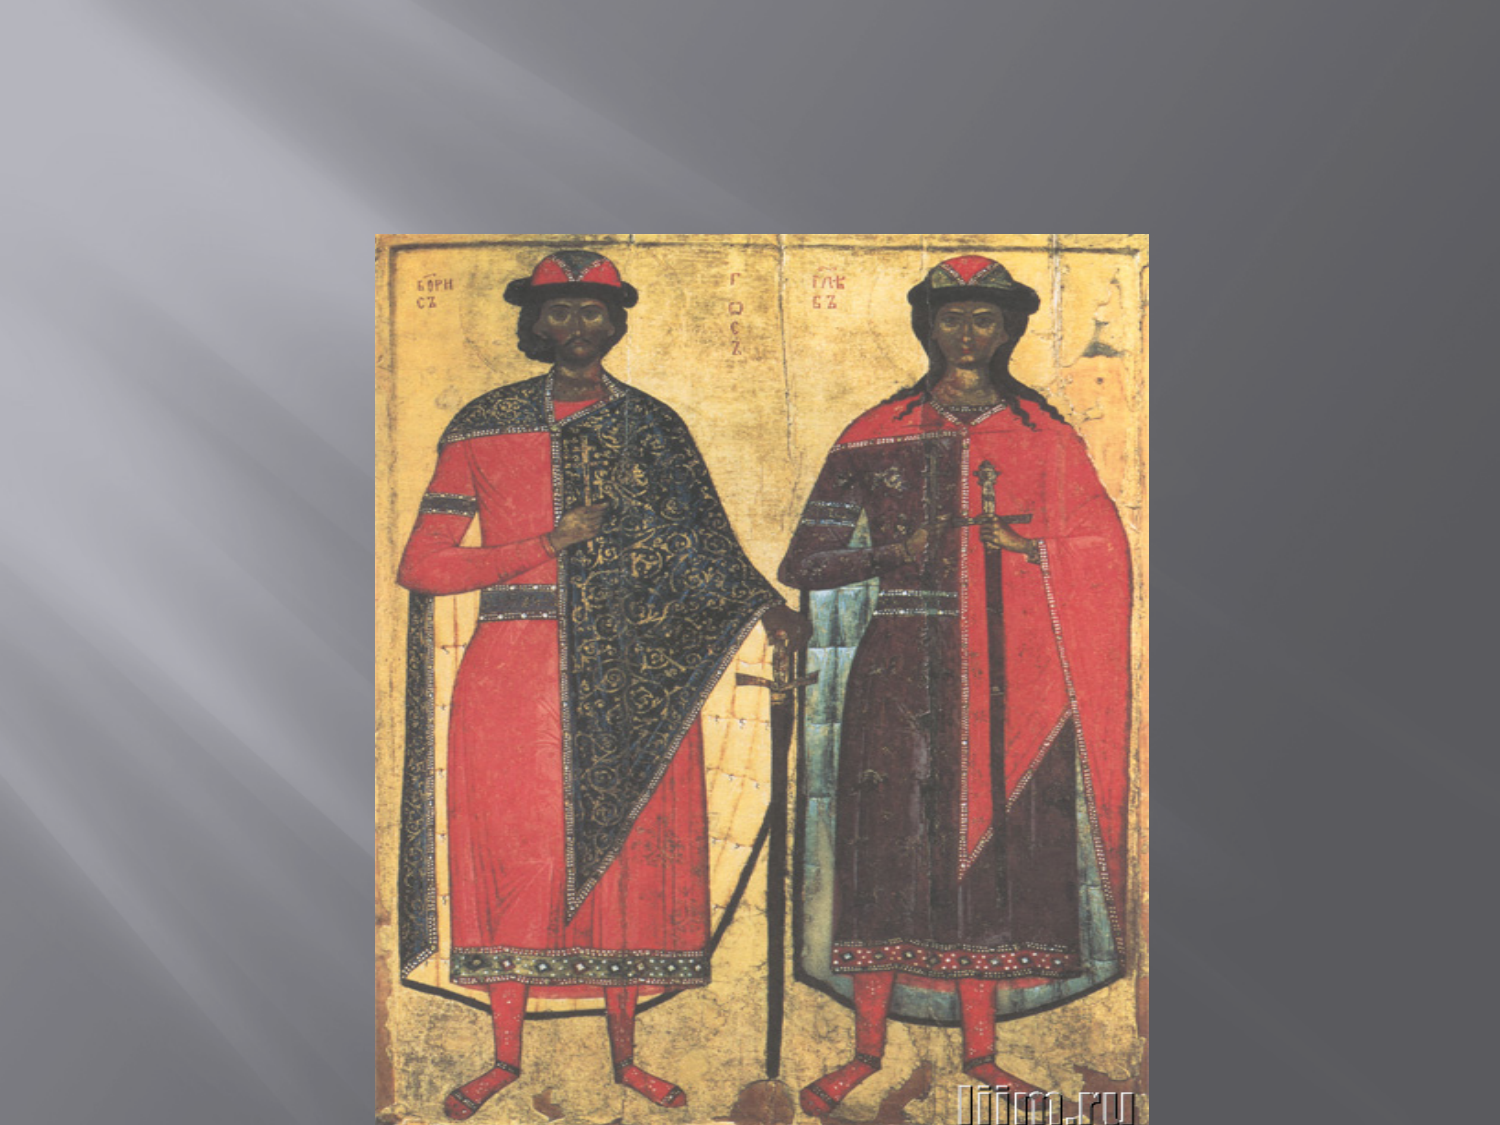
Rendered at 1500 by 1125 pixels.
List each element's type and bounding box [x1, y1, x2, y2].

picture [374, 234, 1149, 1125]
title [75, 45, 1425, 233]
